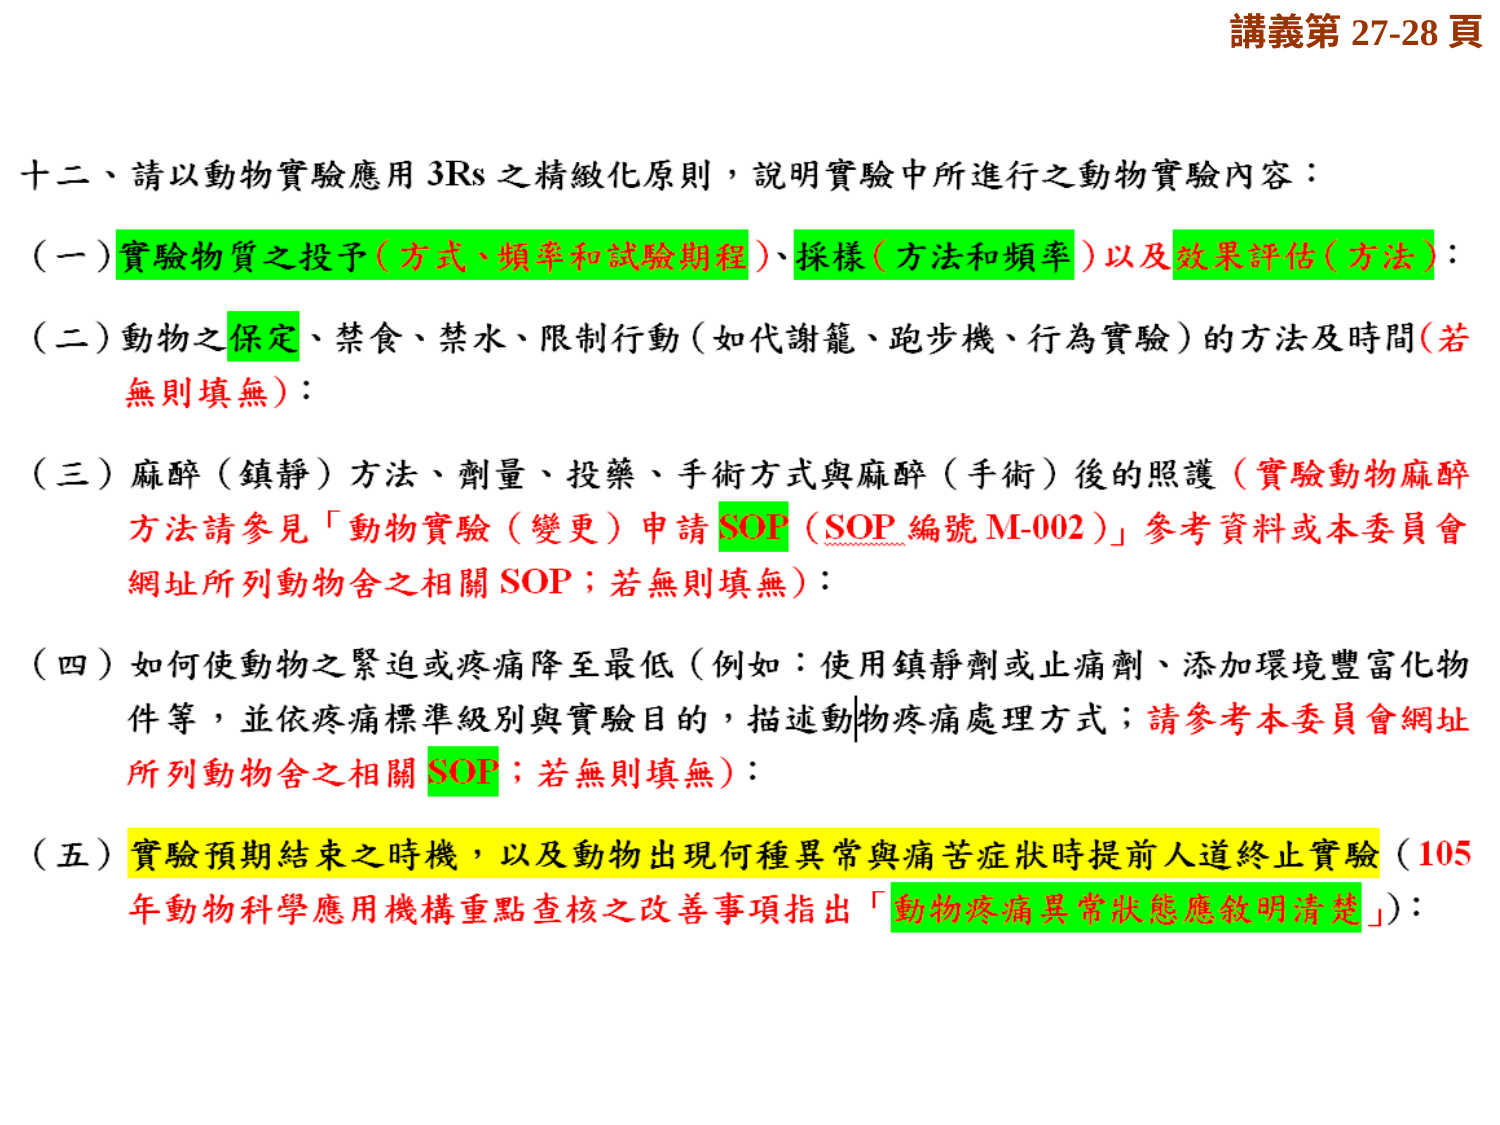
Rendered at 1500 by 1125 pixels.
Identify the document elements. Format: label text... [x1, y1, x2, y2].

picture [5, 148, 1483, 942]
text_box 講義第27-28頁 [1149, 0, 1500, 61]
